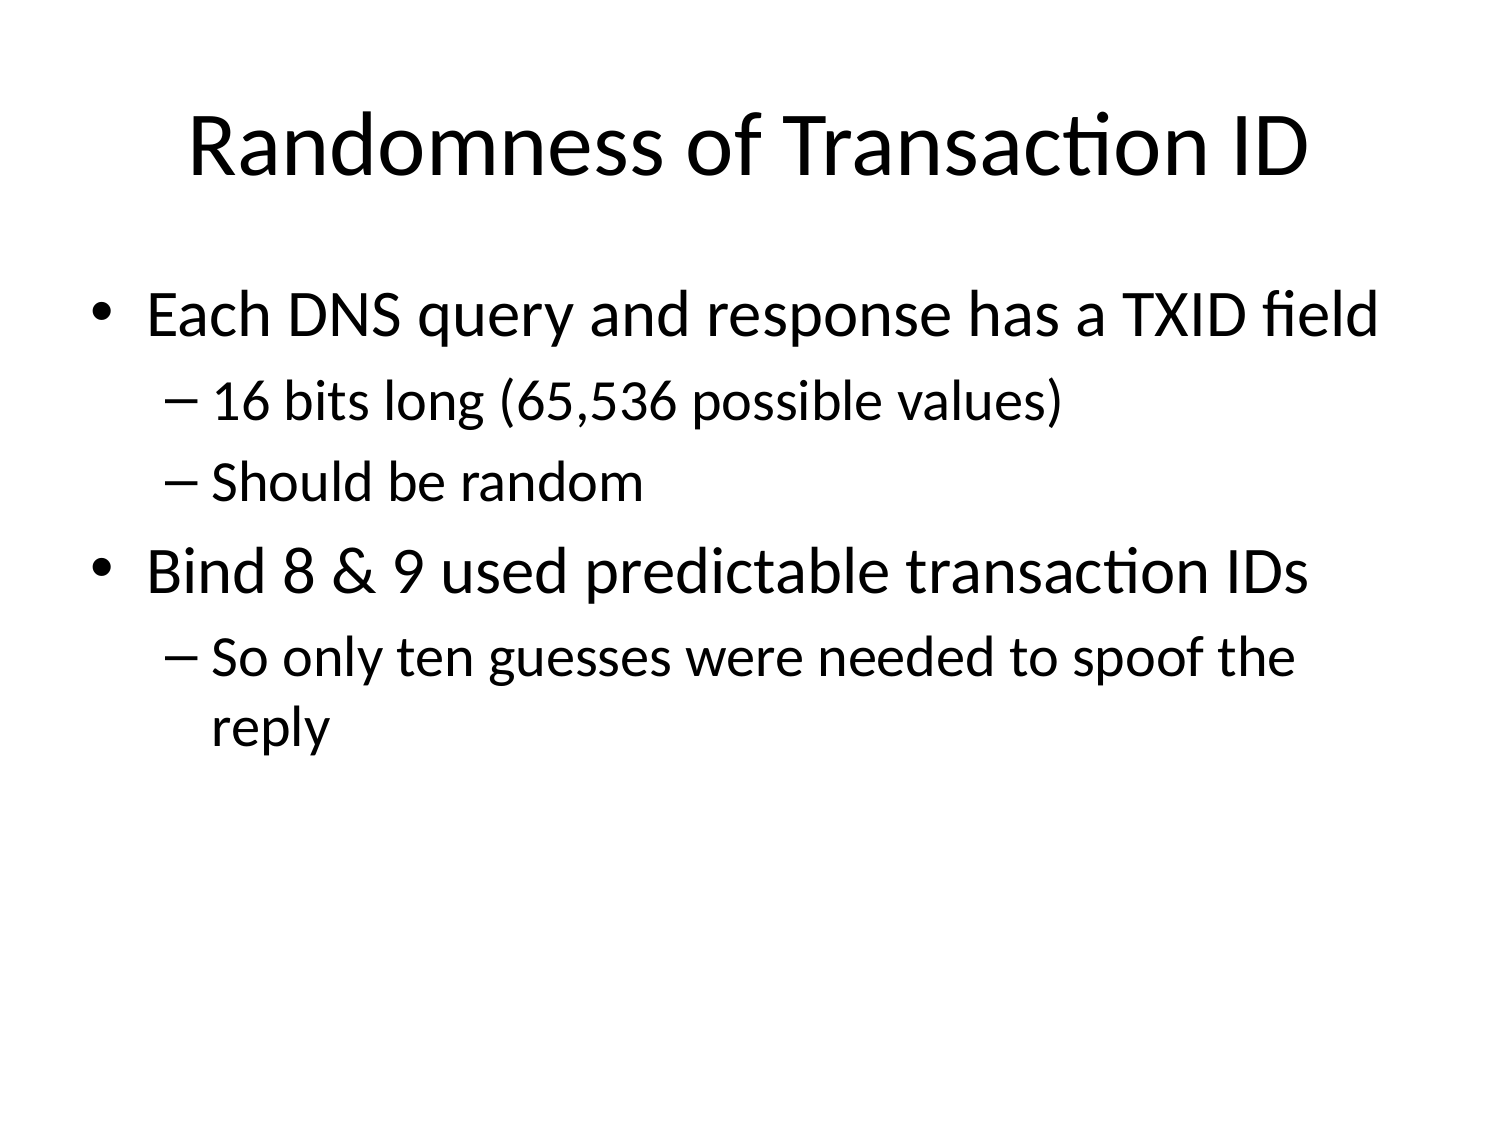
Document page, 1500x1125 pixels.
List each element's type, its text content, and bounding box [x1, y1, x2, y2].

title Randomness of Transaction ID [75, 45, 1425, 233]
list Each DNS query and response has a TXID field 16 bits long (65,536 possible values) Should be random Bind 8 & 9 used predictable transaction IDs So only ten guesses were needed to spoof the reply [75, 262, 1425, 1005]
